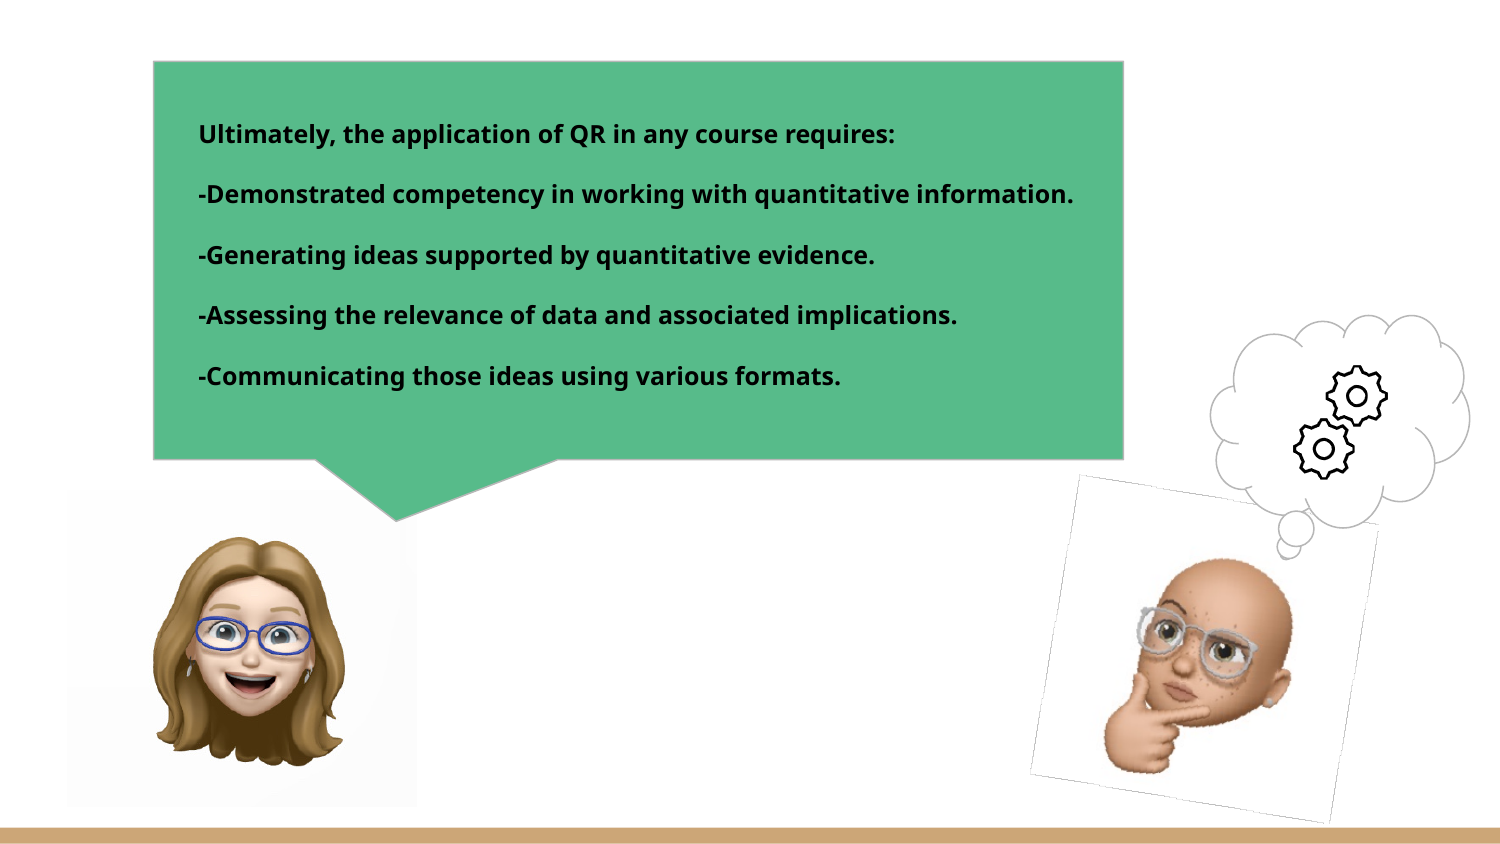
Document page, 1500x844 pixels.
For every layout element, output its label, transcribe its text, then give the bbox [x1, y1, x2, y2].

picture [1270, 351, 1411, 492]
text_box [1210, 315, 1470, 502]
picture [1031, 474, 1379, 824]
text_box [153, 61, 1124, 512]
picture [67, 490, 417, 808]
list Ultimately, the application of QR in any course requires: -Demonstrated competency in working with quantitative information. -Generating ideas supported by quantitative evidence. -Assessing the relevance of data and associated implications. -Communicating those ideas using various formats. [183, 96, 1094, 438]
text_box [1360, 500, 1381, 524]
